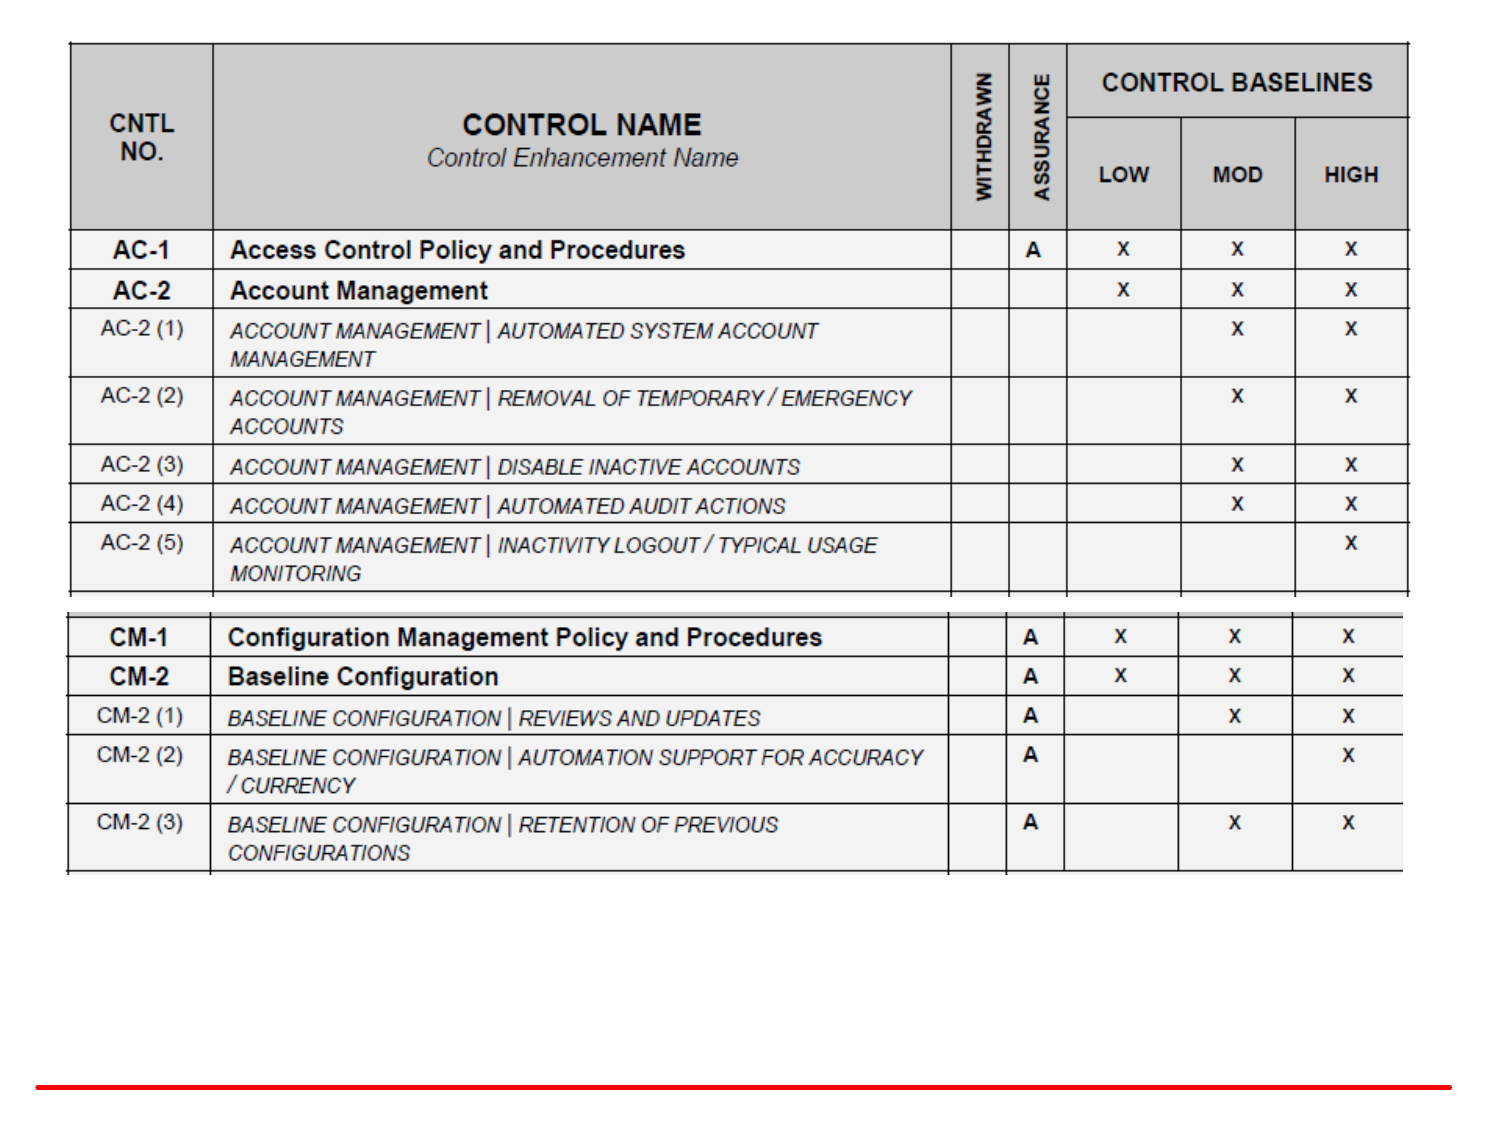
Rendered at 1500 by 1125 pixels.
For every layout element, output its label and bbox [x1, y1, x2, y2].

picture [63, 611, 1404, 875]
picture [64, 37, 1412, 598]
